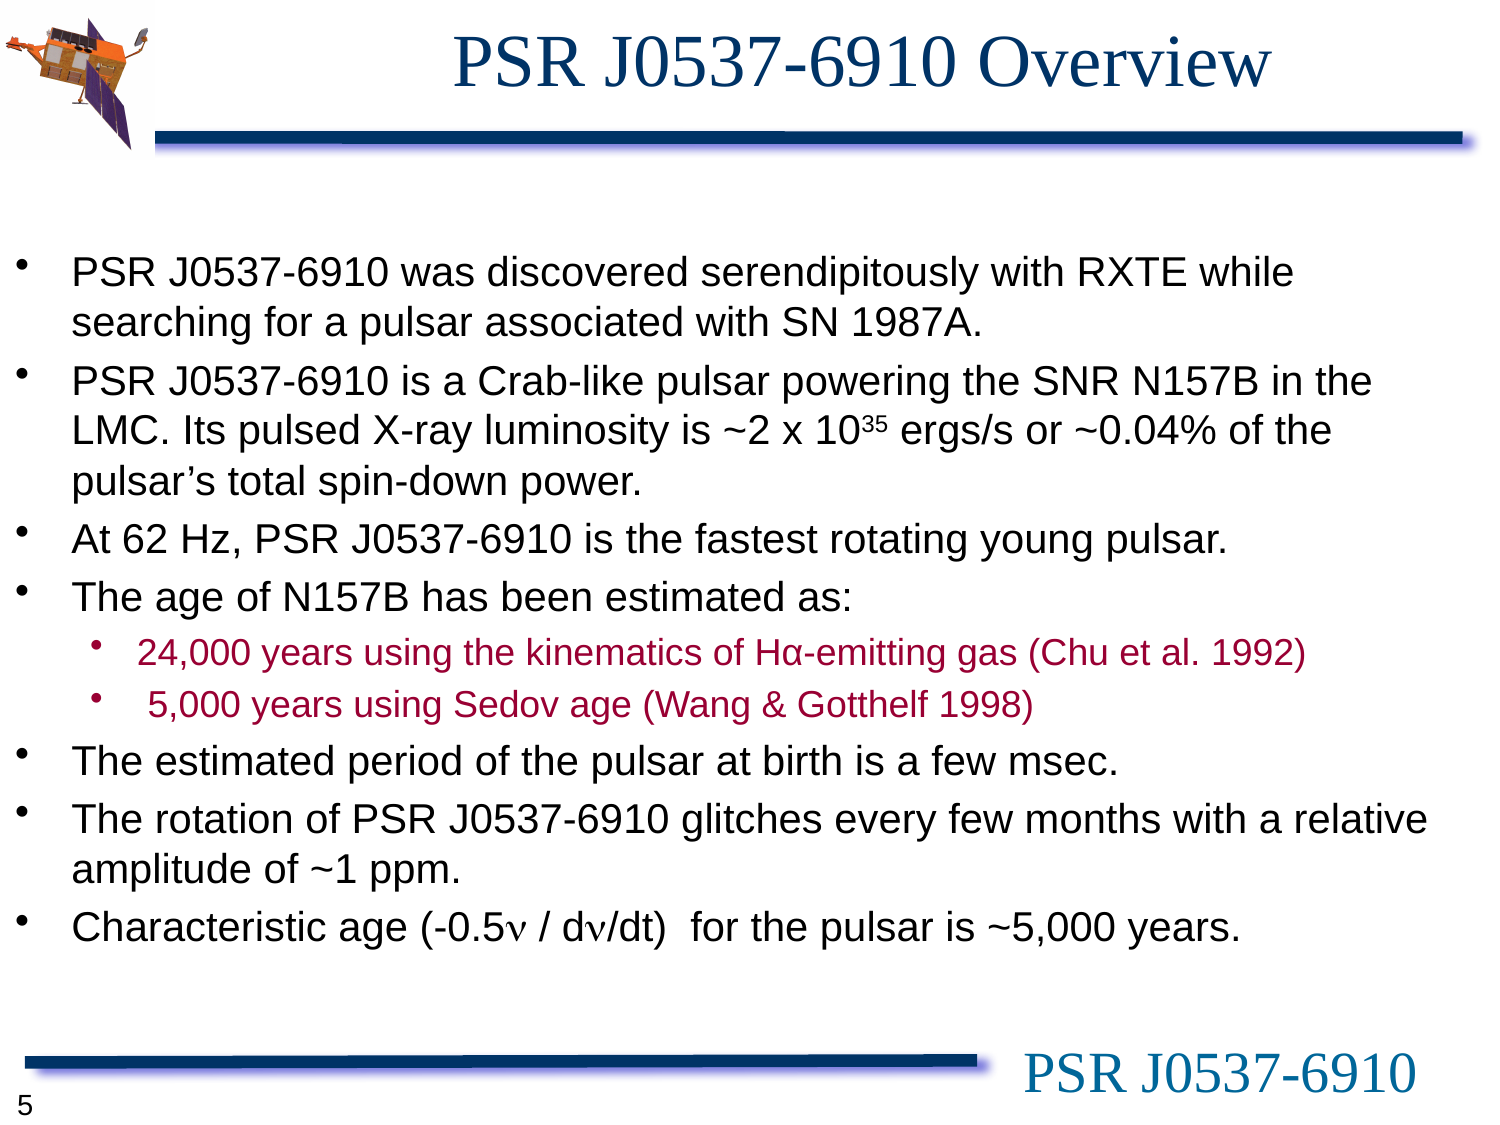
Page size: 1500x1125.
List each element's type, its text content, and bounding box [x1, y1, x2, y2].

footer PSR J0537-6910 [1003, 1026, 1438, 1125]
list PSR J0537-6910 was discovered serendipitously with RXTE while searching for a pulsar associated with SN 1987A. PSR J0537-6910 is a Crab-like pulsar powering the SNR N157B in the LMC. Its pulsed X-ray luminosity is ~2 x 1035 ergs/s or ~0.04% of the pulsar’s total spin-down power. At 62 Hz, PSR J0537-6910 is the fastest rotating young pulsar. The age of N157B has been estimated as: 24,000 years using the kinematics of Hα-emitting gas (Chu et al. 1992) 5,000 years using Sedov age (Wang & Gotthelf 1998) The estimated period of the pulsar at birth is a few msec. The rotation of PSR J0537-6910 glitches every few months with a relative amplitude of ~1 ppm. Characteristic age (-0.5 / d/dt) for the pulsar is ~5,000 years. [0, 237, 1500, 995]
slide_number 5 [1, 1078, 178, 1117]
picture [0, 0, 155, 160]
title PSR J0537-6910 Overview [337, 0, 1388, 113]
